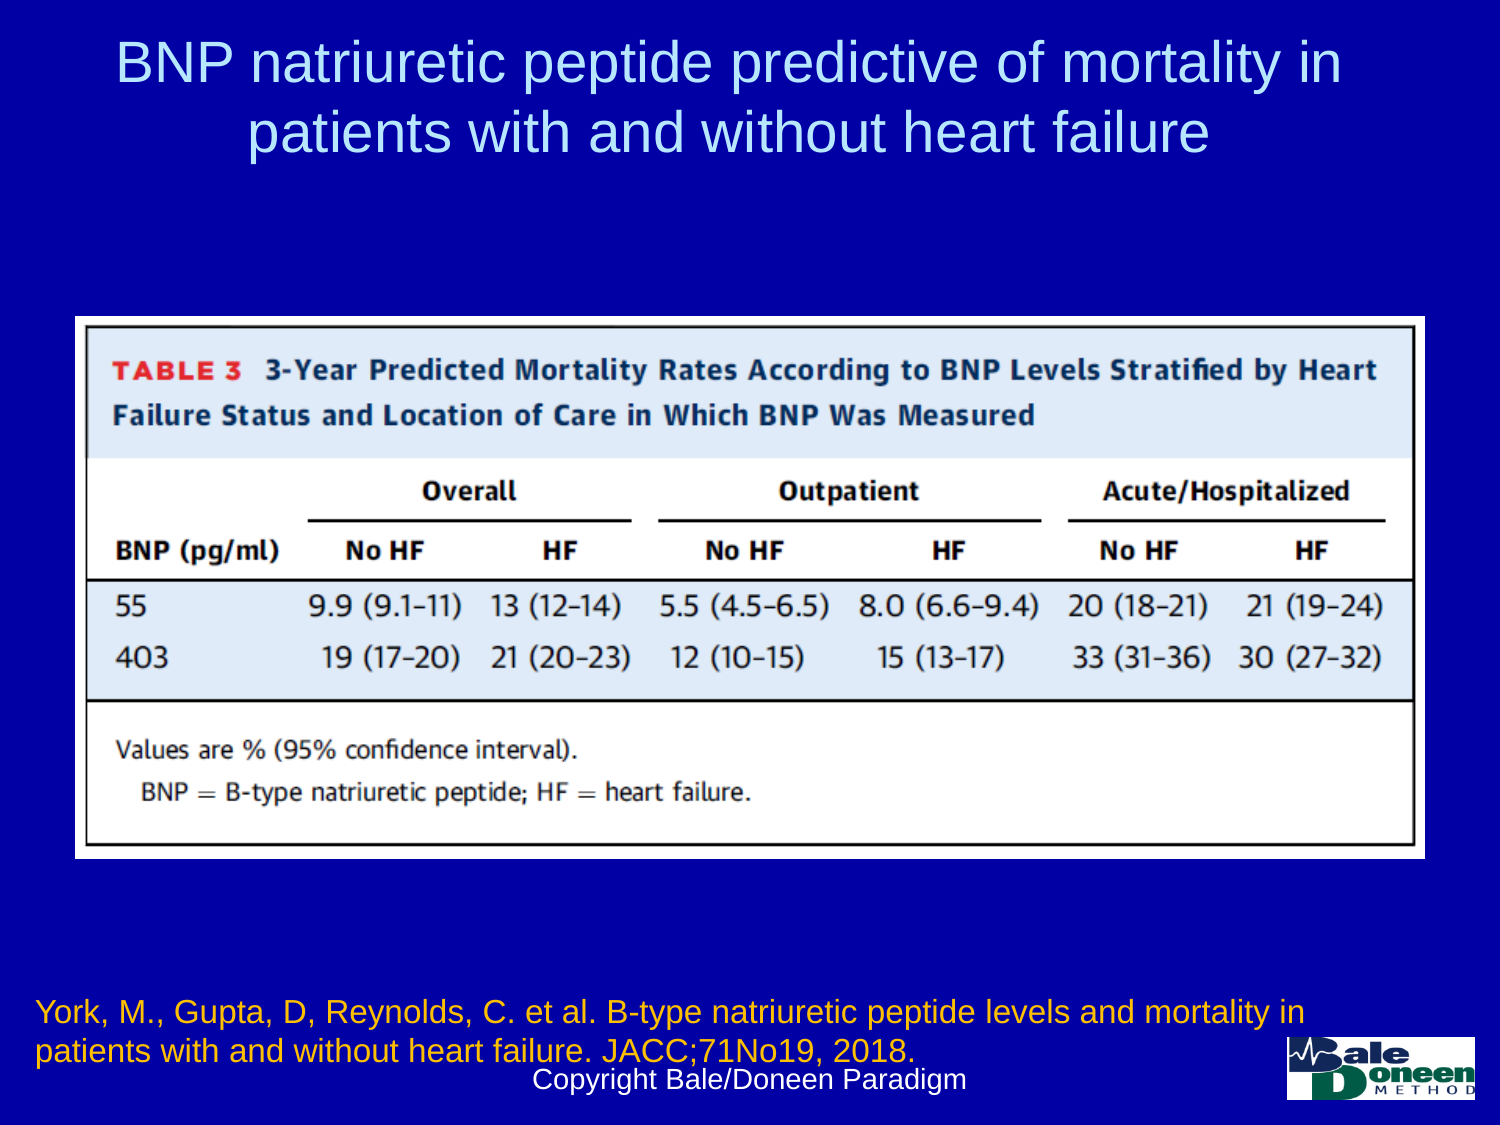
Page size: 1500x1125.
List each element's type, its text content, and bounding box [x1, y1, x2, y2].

text_box BNP natriuretic peptide predictive of mortality in patients with and without heart failure [32, 22, 1429, 166]
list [75, 316, 1425, 859]
picture [1287, 1037, 1475, 1100]
footer Copyright Bale/Doneen Paradigm [512, 1077, 988, 1103]
text_box York, M., Gupta, D, Reynolds, C. et al. B-type natriuretic peptide levels and mortality in patients with and without heart failure. JACC;71No19, 2018. [19, 982, 1441, 1077]
